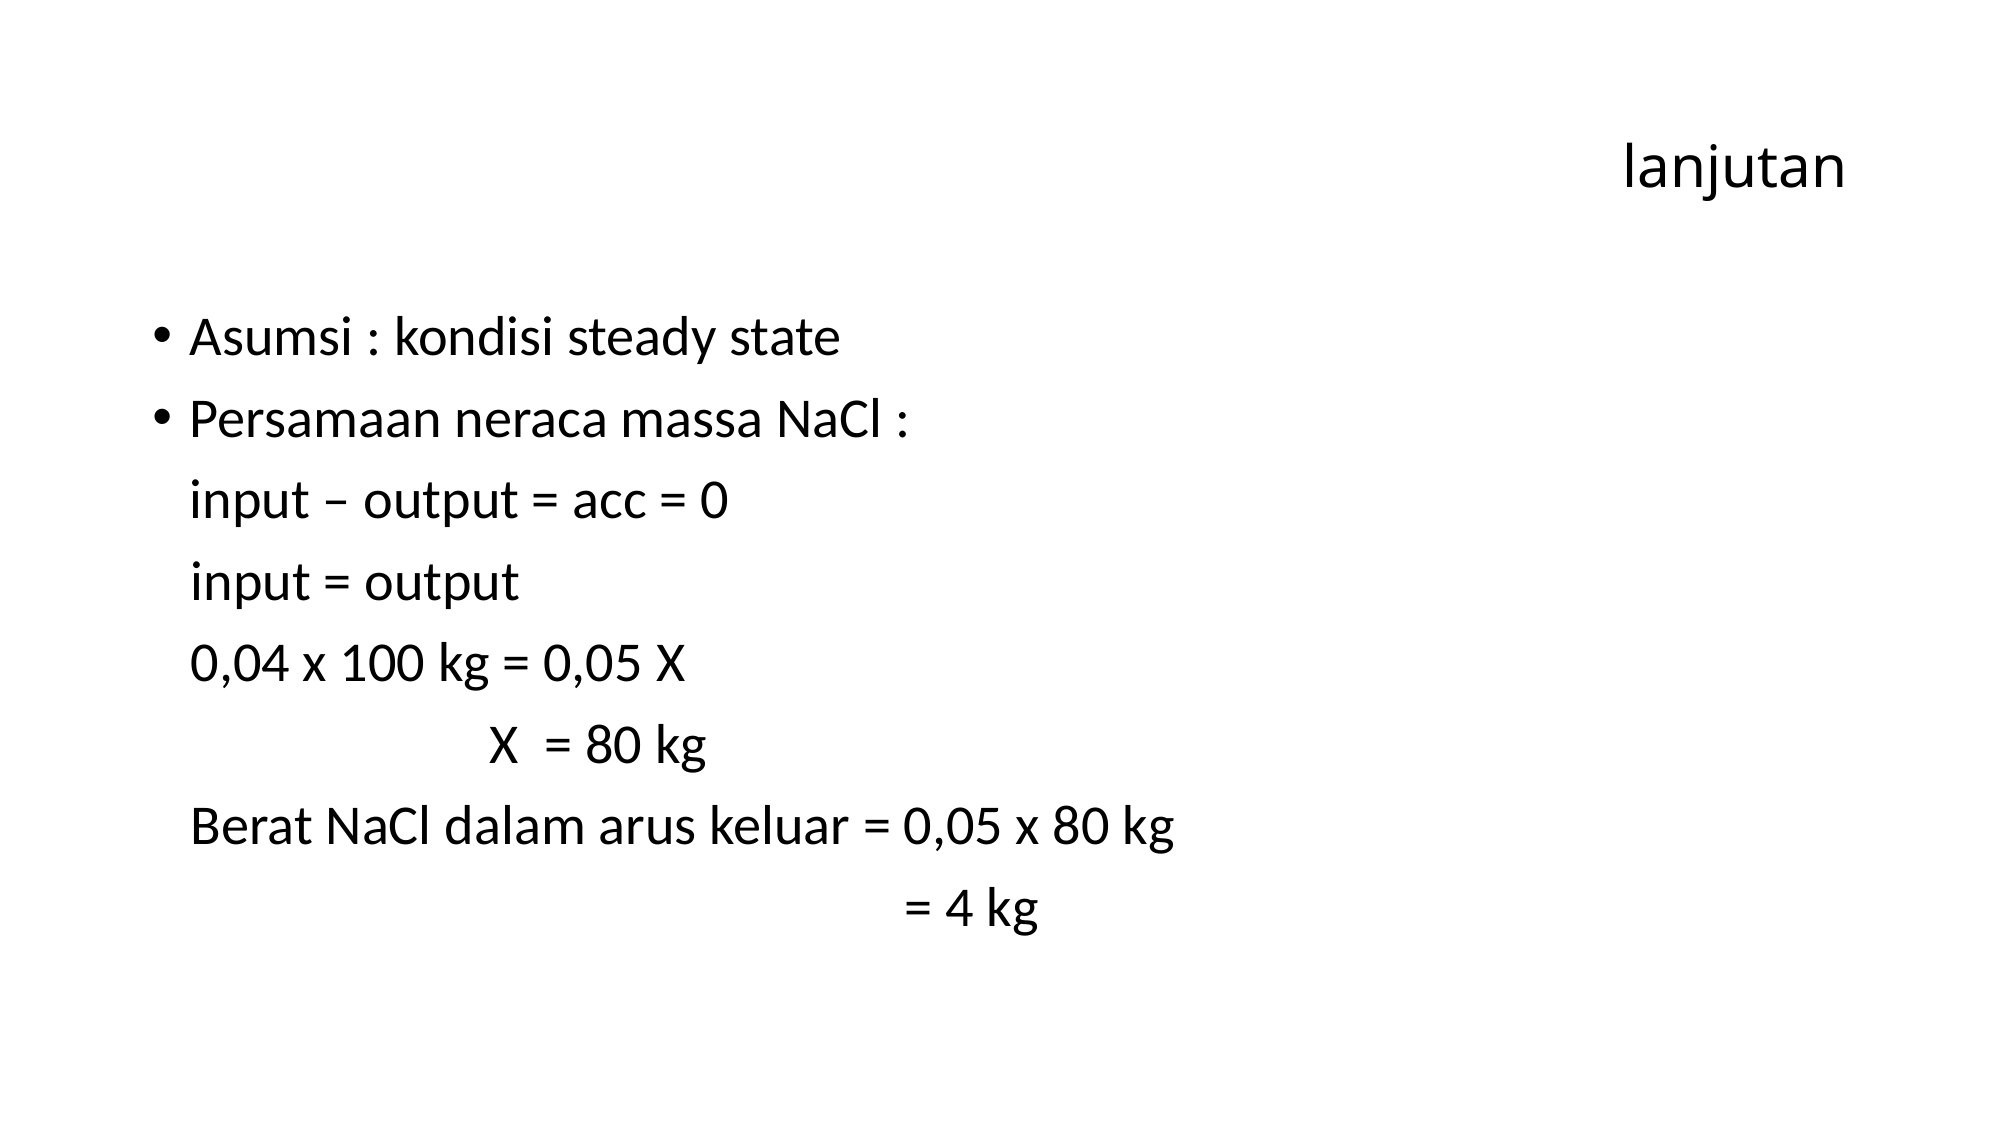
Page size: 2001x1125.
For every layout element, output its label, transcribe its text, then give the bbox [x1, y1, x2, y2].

title lanjutan [137, 59, 1863, 278]
list Asumsi : kondisi steady state Persamaan neraca massa NaCl : input – output = acc = 0 input = output 0,04 x 100 kg = 0,05 X X = 80 kg Berat NaCl dalam arus keluar = 0,05 x 80 kg = 4 kg [137, 299, 1863, 1014]
